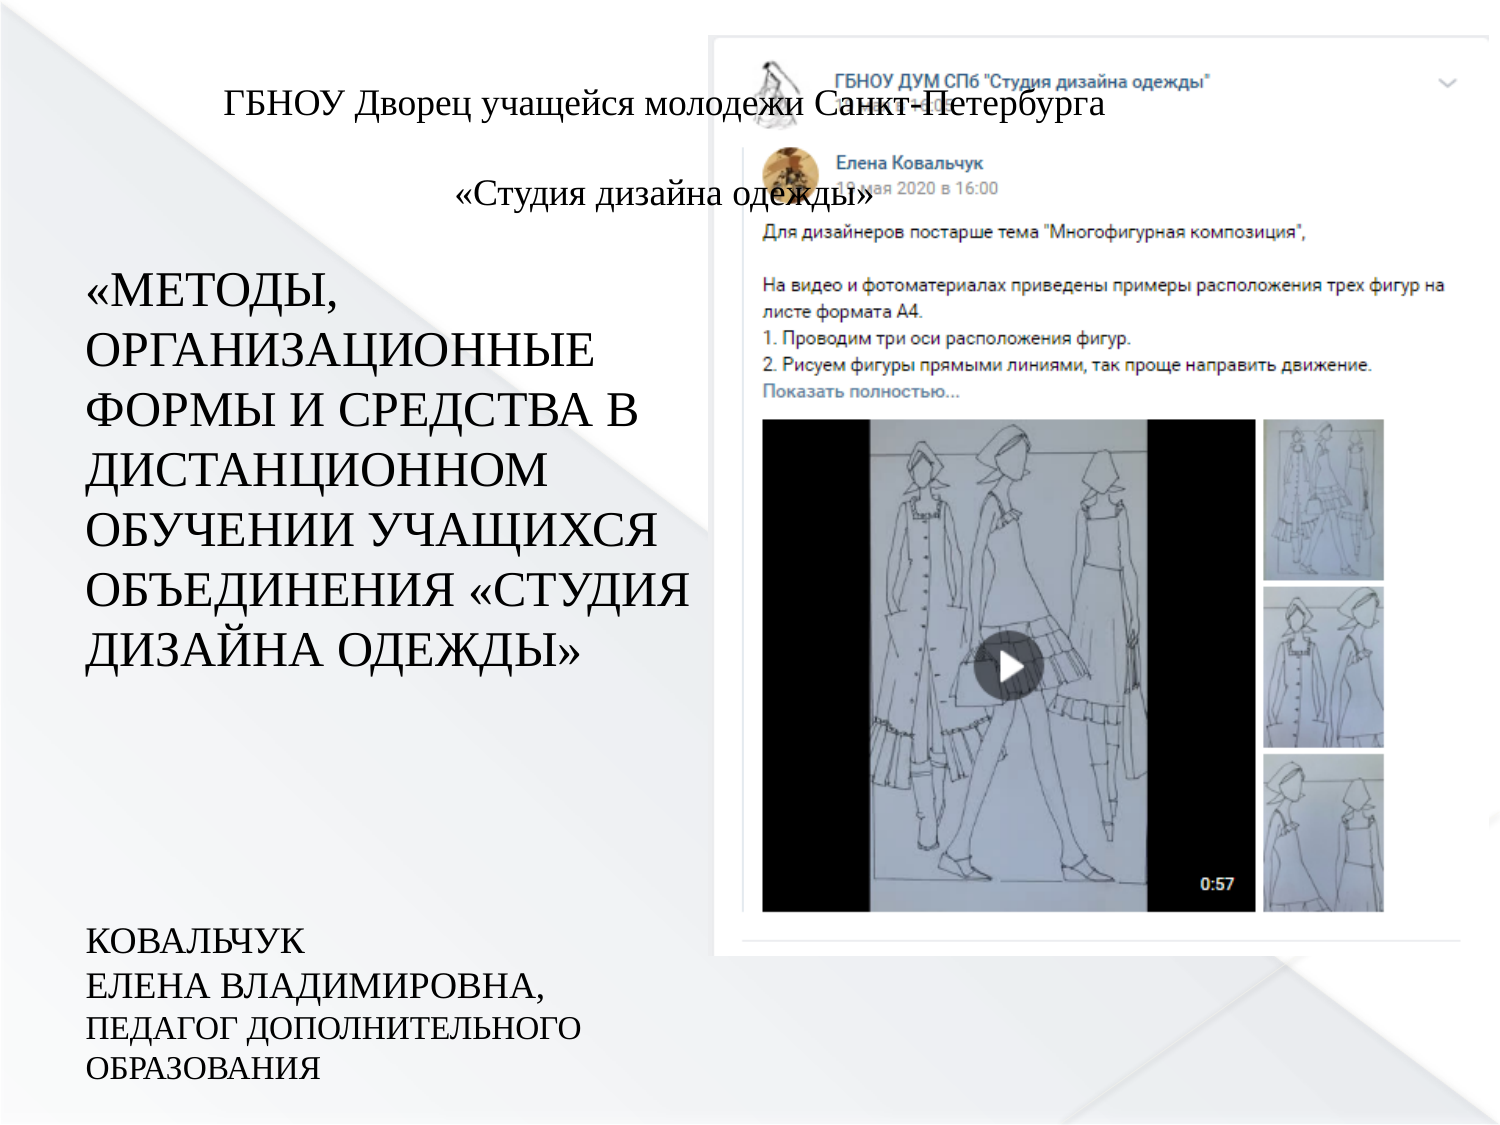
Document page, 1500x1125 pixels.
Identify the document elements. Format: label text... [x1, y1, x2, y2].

text_box «Методы, организационные формы и средства в дистанционном обучении учащихся объединения «Студия дизайна одежды» Ковальчук Елена Владимировна, педагог дополнительного образования [70, 342, 804, 1040]
picture [708, 35, 1489, 957]
text_box ГБНОУ Дворец учащейся молодежи Санкт-Петербурга «Студия дизайна одежды» [129, 70, 703, 704]
